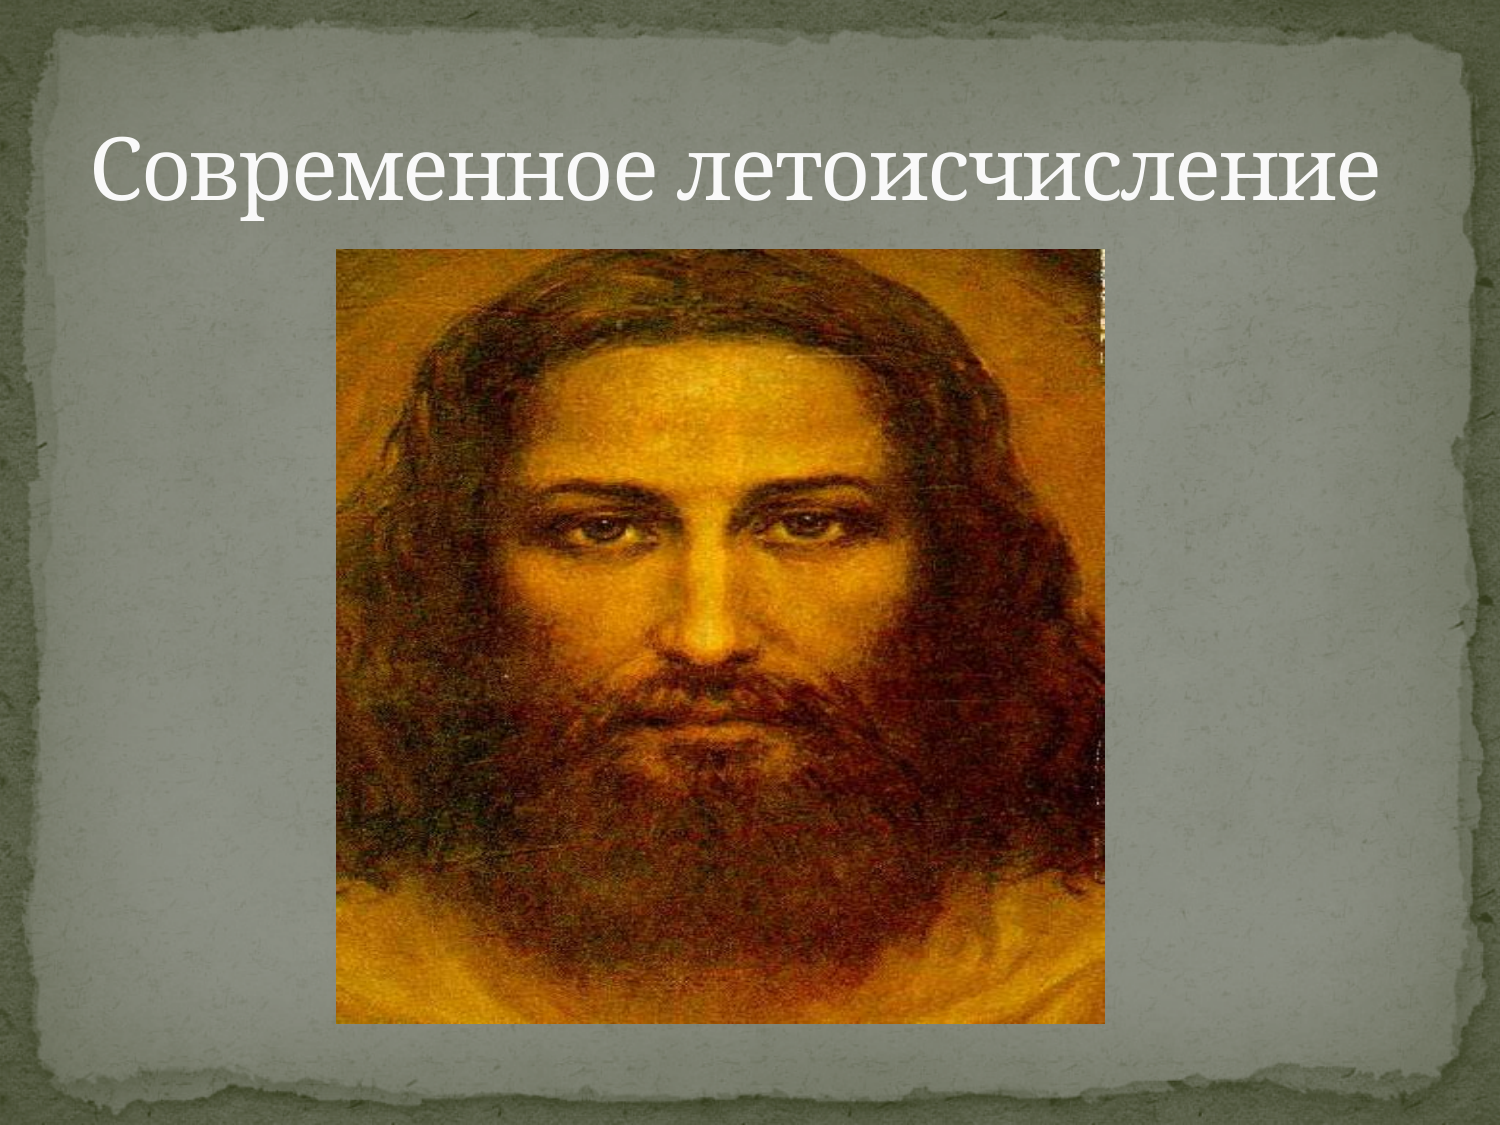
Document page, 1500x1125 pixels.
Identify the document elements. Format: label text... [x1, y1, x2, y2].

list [338, 251, 1103, 1023]
title Современное летоисчисление [74, 24, 1425, 225]
